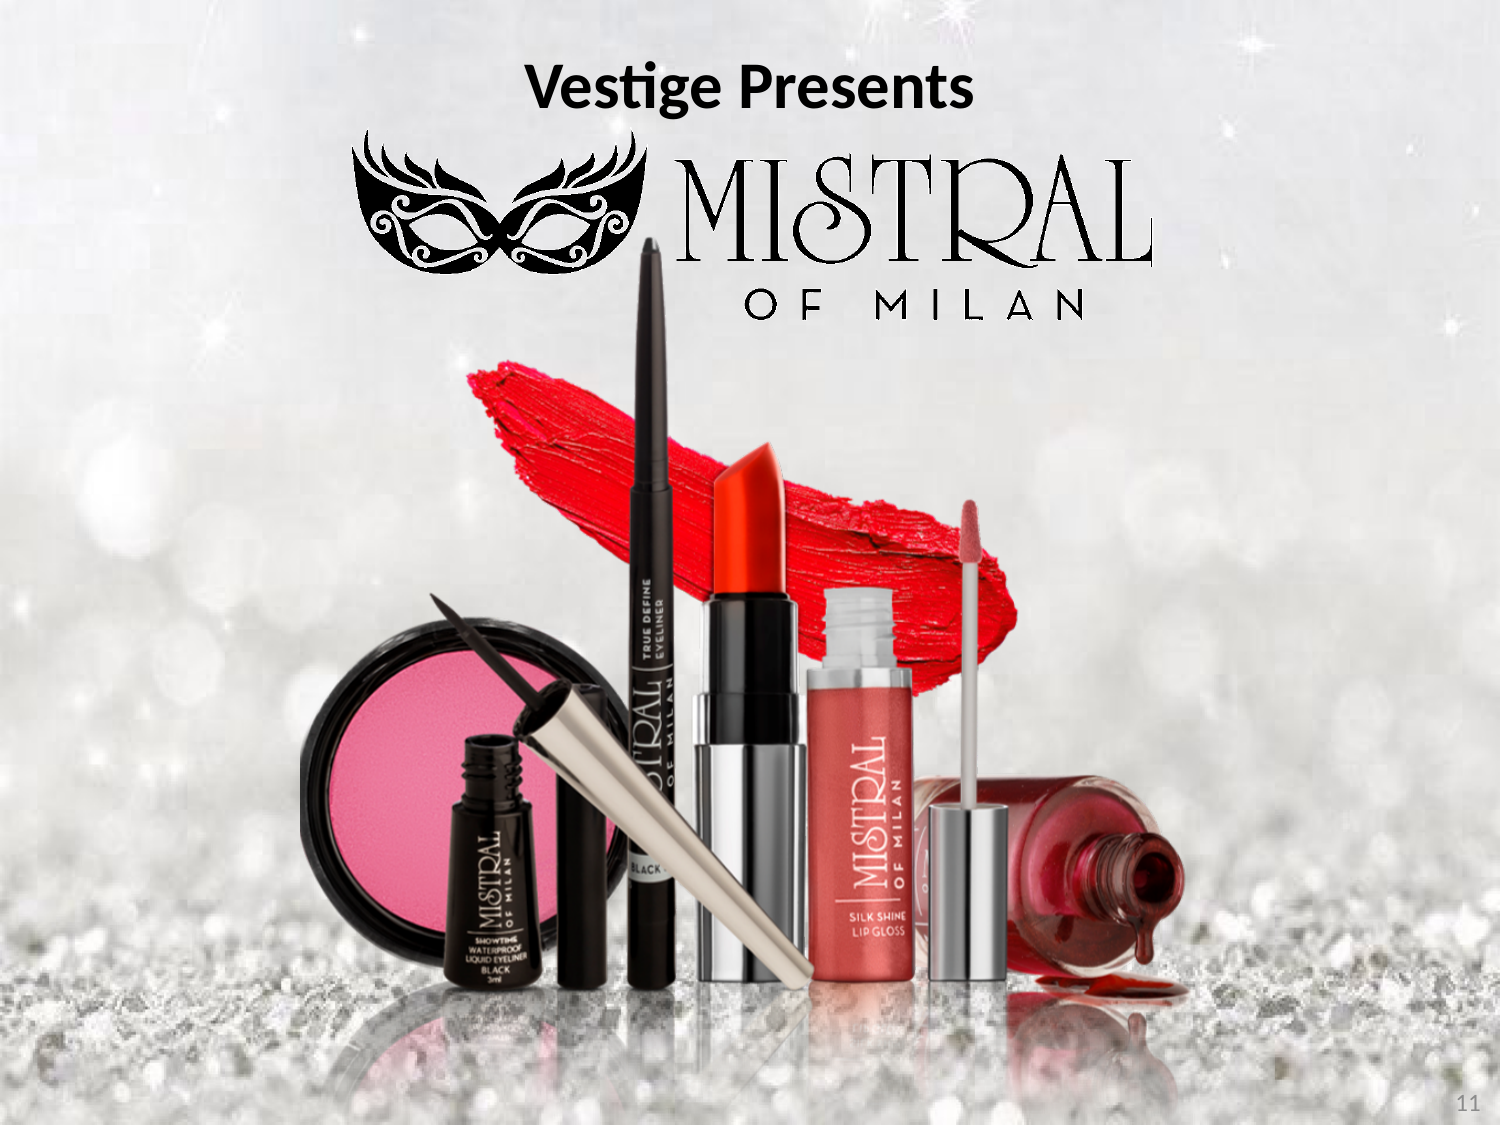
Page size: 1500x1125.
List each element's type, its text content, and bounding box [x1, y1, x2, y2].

picture [0, 0, 1500, 1125]
slide_number 11 [1204, 1081, 1496, 1121]
title Vestige Presents [112, 50, 1388, 113]
